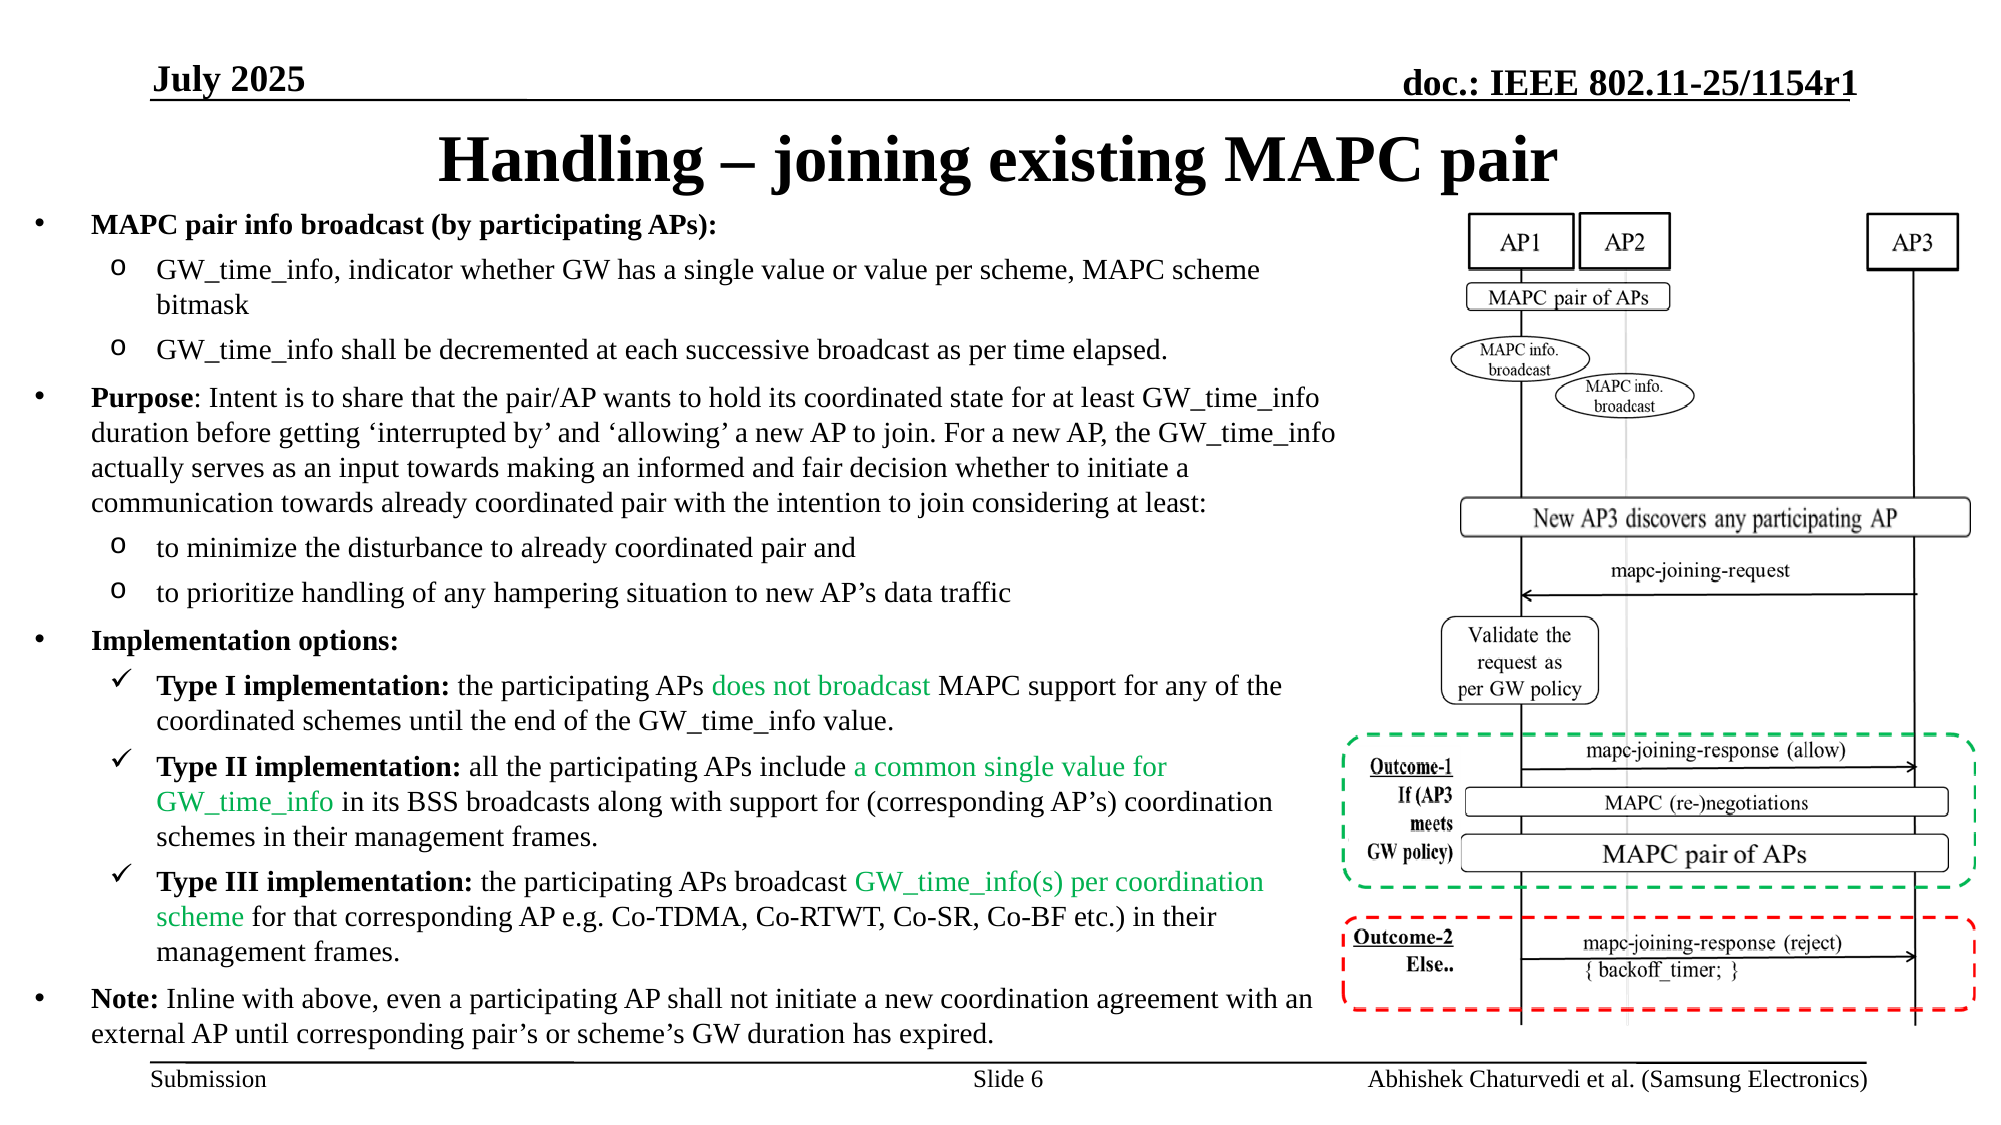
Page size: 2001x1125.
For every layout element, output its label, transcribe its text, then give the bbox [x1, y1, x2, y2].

title Handling – joining existing MAPC pair [149, 112, 1850, 197]
list MAPC pair info broadcast (by participating APs): GW_time_info, indicator whether GW has a single value or value per scheme, MAPC scheme bitmask GW_time_info shall be decremented at each successive broadcast as per time elapsed. Purpose: Intent is to share that the pair/AP wants to hold its coordinated state for at least GW_time_info duration before getting ‘interrupted by’ and ‘allowing’ a new AP to join. For a new AP, the GW_time_info actually serves as an input towards making an informed and fair decision whether to initiate a communication towards already coordinated pair with the intention to join considering at least: to minimize the disturbance to already coordinated pair and to prioritize handling of any hampering situation to new AP’s data traffic Implementation options: Type I implementation: the participating APs does not broadcast MAPC support for any of the coordinated schemes until the end of the GW_time_info value. Type II implementation: all the participating APs include a common single value for GW_time_info in its BSS broadcasts along with support for (corresponding AP’s) coordination schemes in their management frames. Type III implementation: the participating APs broadcast GW_time_info(s) per coordination scheme for that corresponding AP e.g. Co-TDMA, Co-RTWT, Co-SR, Co-BF etc.) in their management frames. Note: Inline with above, even a participating AP shall not initiate a new coordination agreement with an external AP until corresponding pair’s or scheme’s GW duration has expired. [19, 197, 1355, 1013]
picture [1349, 744, 1949, 885]
footer Abhishek Chaturvedi et al. (Samsung Electronics) [1171, 1061, 1869, 1093]
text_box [1294, 212, 1976, 1028]
slide_number Slide 6 [950, 1061, 1067, 1123]
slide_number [152, 54, 563, 100]
